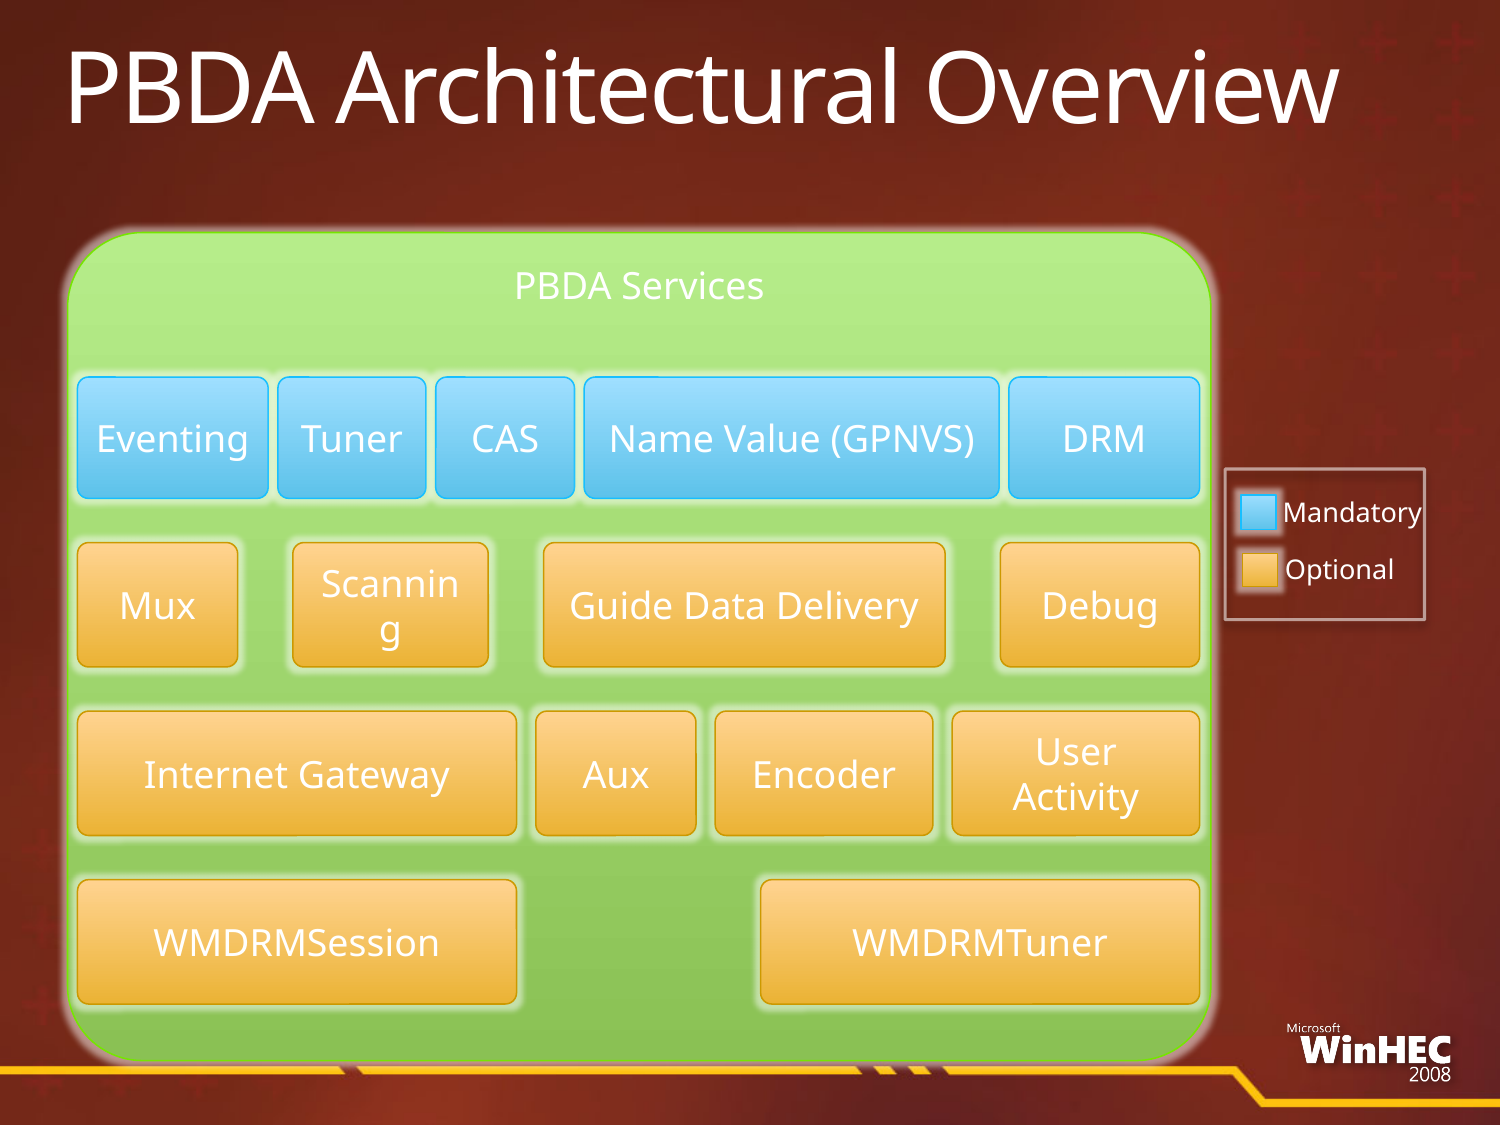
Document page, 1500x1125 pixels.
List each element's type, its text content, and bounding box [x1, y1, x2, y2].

title PBDA Architectural Overview [62, 37, 1438, 147]
picture [0, 0, 1500, 1125]
text_box [1242, 553, 1278, 587]
text_box [1240, 494, 1277, 530]
text_box [1224, 467, 1426, 621]
text_box Mandatory [1285, 487, 1437, 536]
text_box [67, 232, 1212, 1061]
text_box Optional [1284, 544, 1410, 593]
